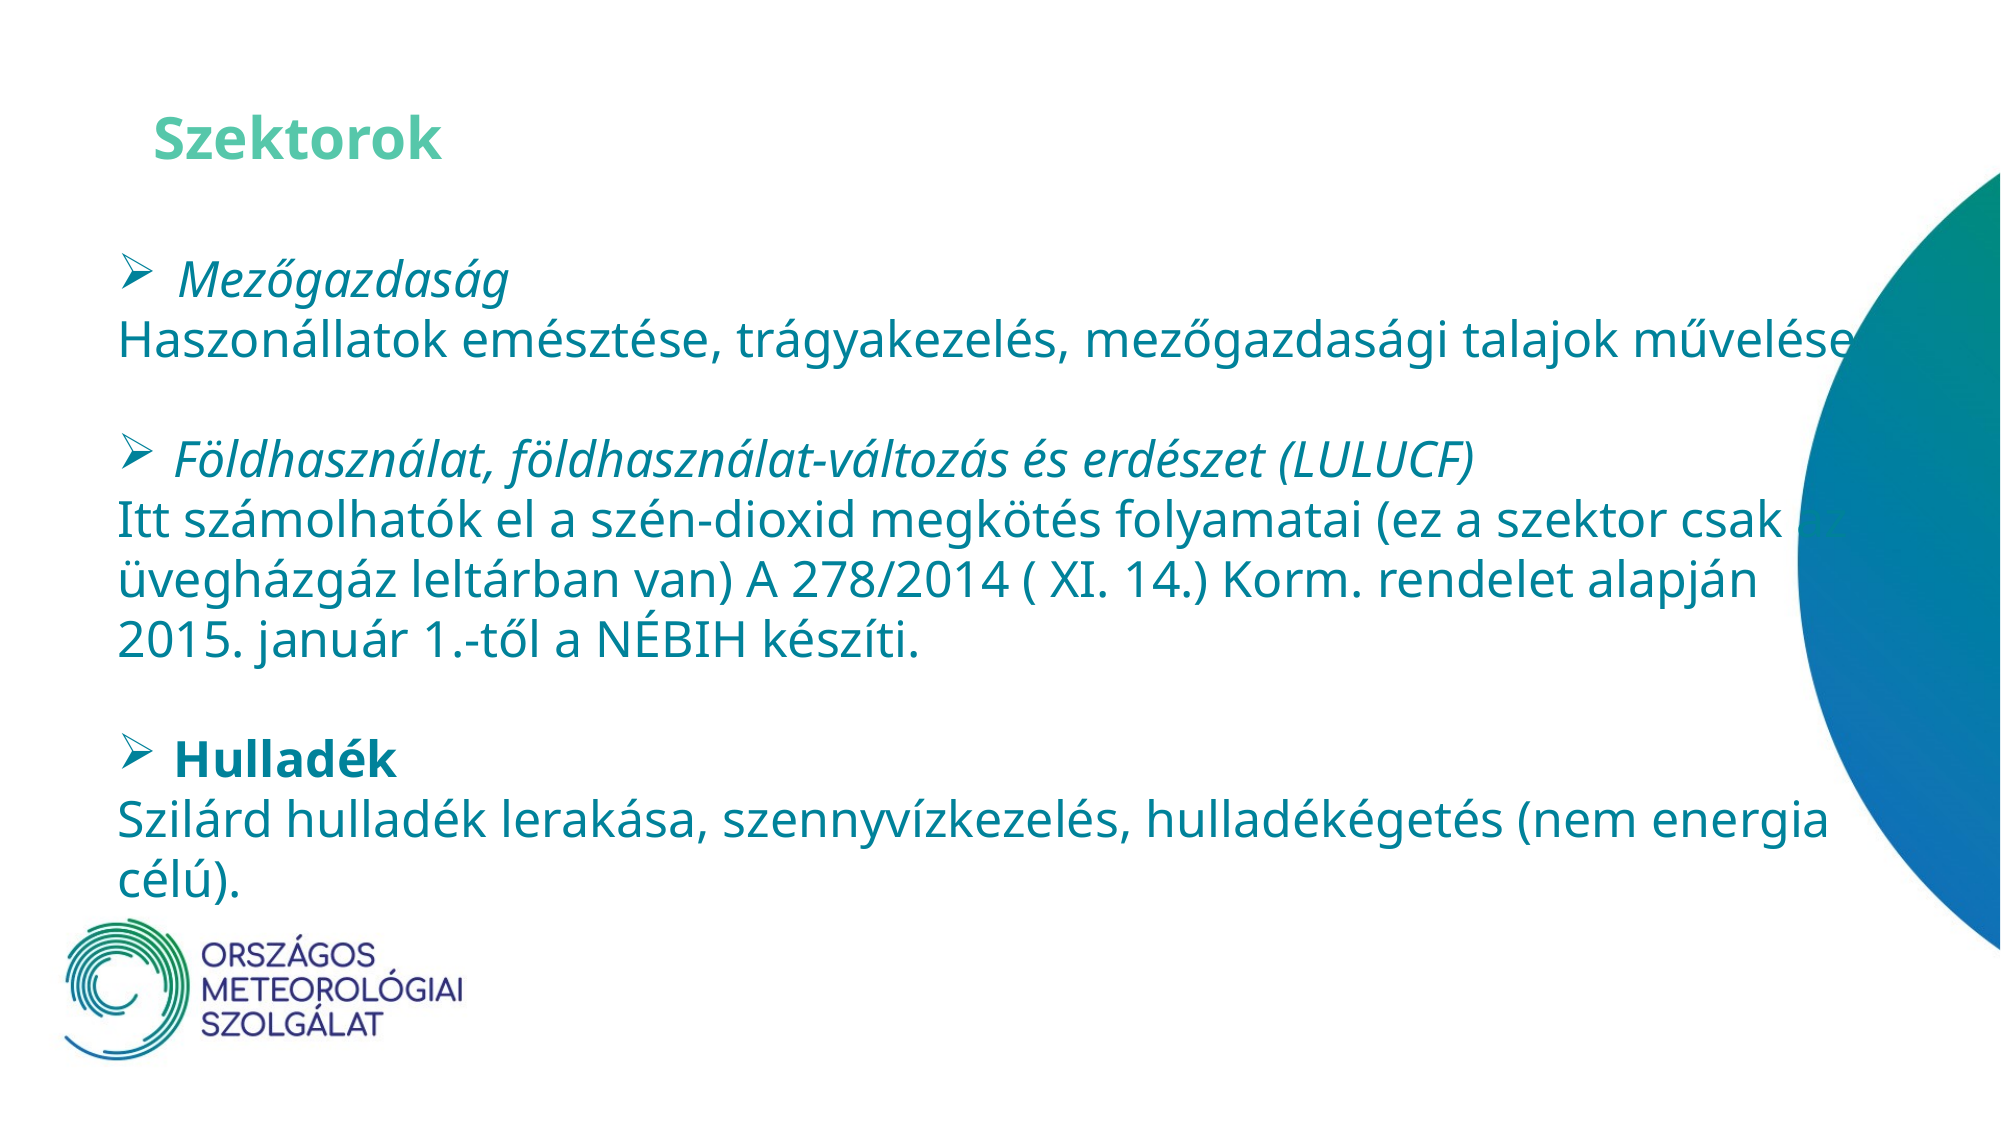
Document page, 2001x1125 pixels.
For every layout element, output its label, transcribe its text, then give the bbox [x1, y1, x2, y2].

picture [0, 0, 2001, 1125]
text_box Mezőgazdaság Haszonállatok emésztése, trágyakezelés, mezőgazdasági talajok művelése. Földhasználat, földhasználat-változás és erdészet (LULUCF) Itt számolhatók el a szén-dioxid megkötés folyamatai (ez a szektor csak az üvegházgáz leltárban van) A 278/2014 ( XI. 14.) Korm. rendelet alapján 2015. január 1.-től a NÉBIH készíti. Hulladék Szilárd hulladék lerakása, szennyvízkezelés, hulladékégetés (nem energia célú). [102, 240, 1898, 1036]
text_box Szektorok [138, 94, 1722, 239]
